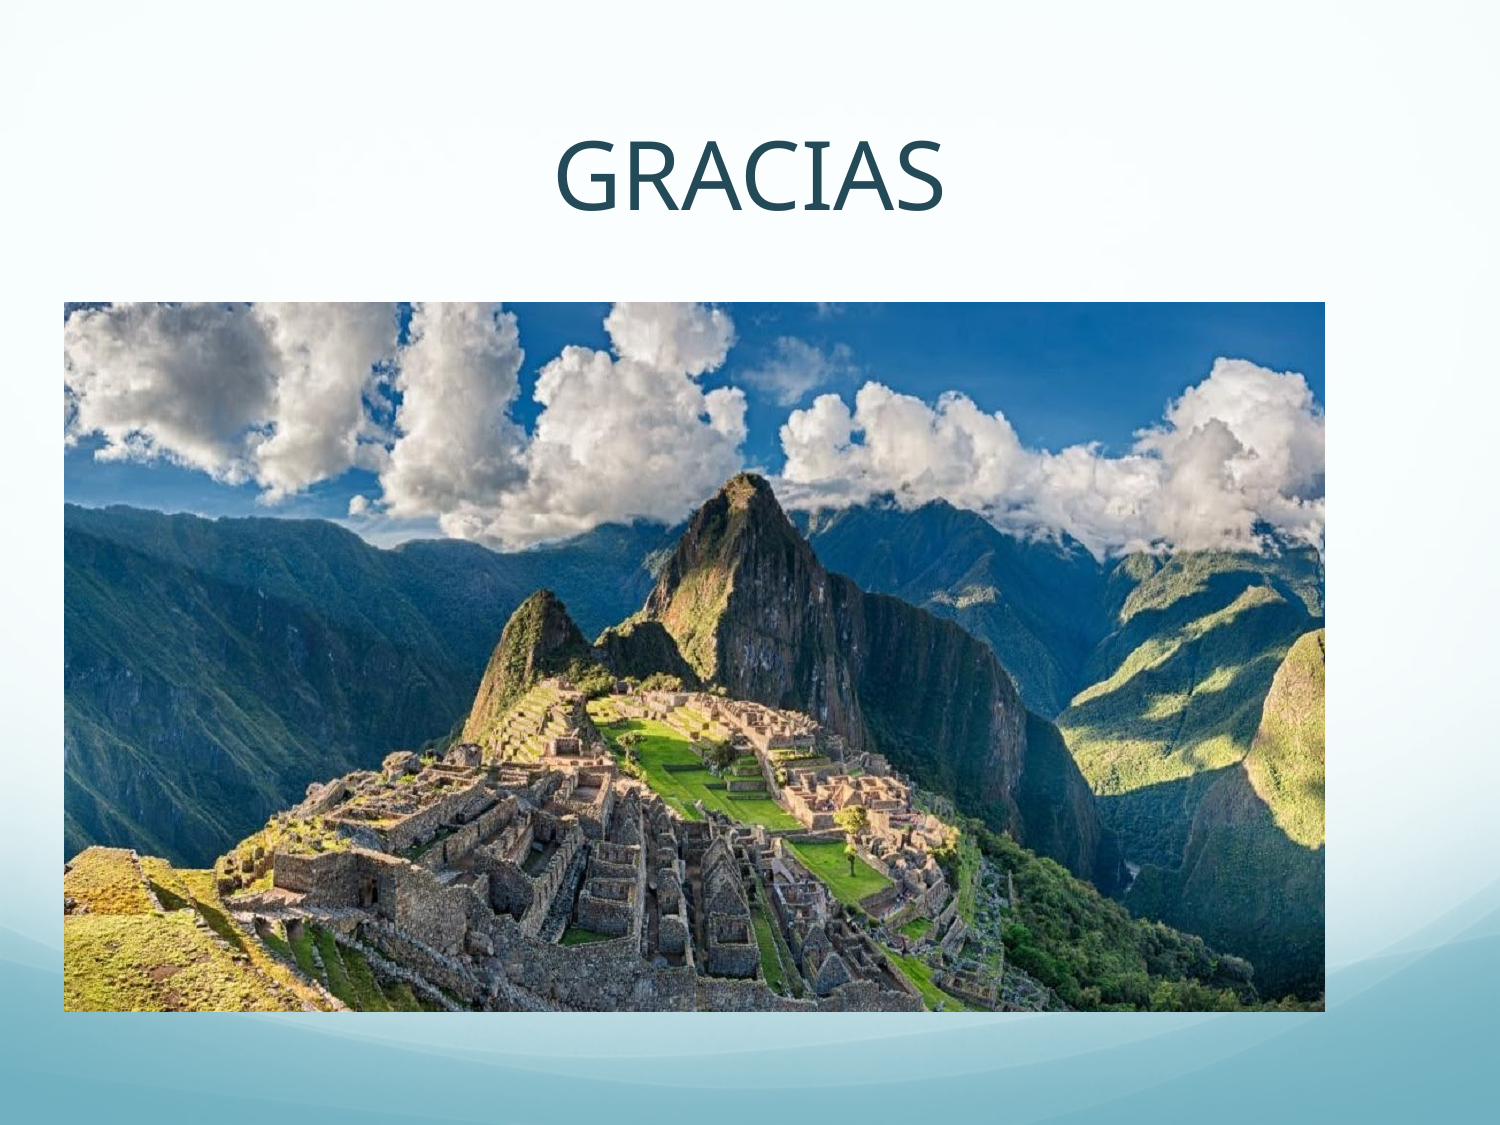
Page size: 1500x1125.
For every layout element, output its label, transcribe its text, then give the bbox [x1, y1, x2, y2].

title GRACIAS [90, 17, 1410, 237]
picture [63, 301, 1326, 1012]
